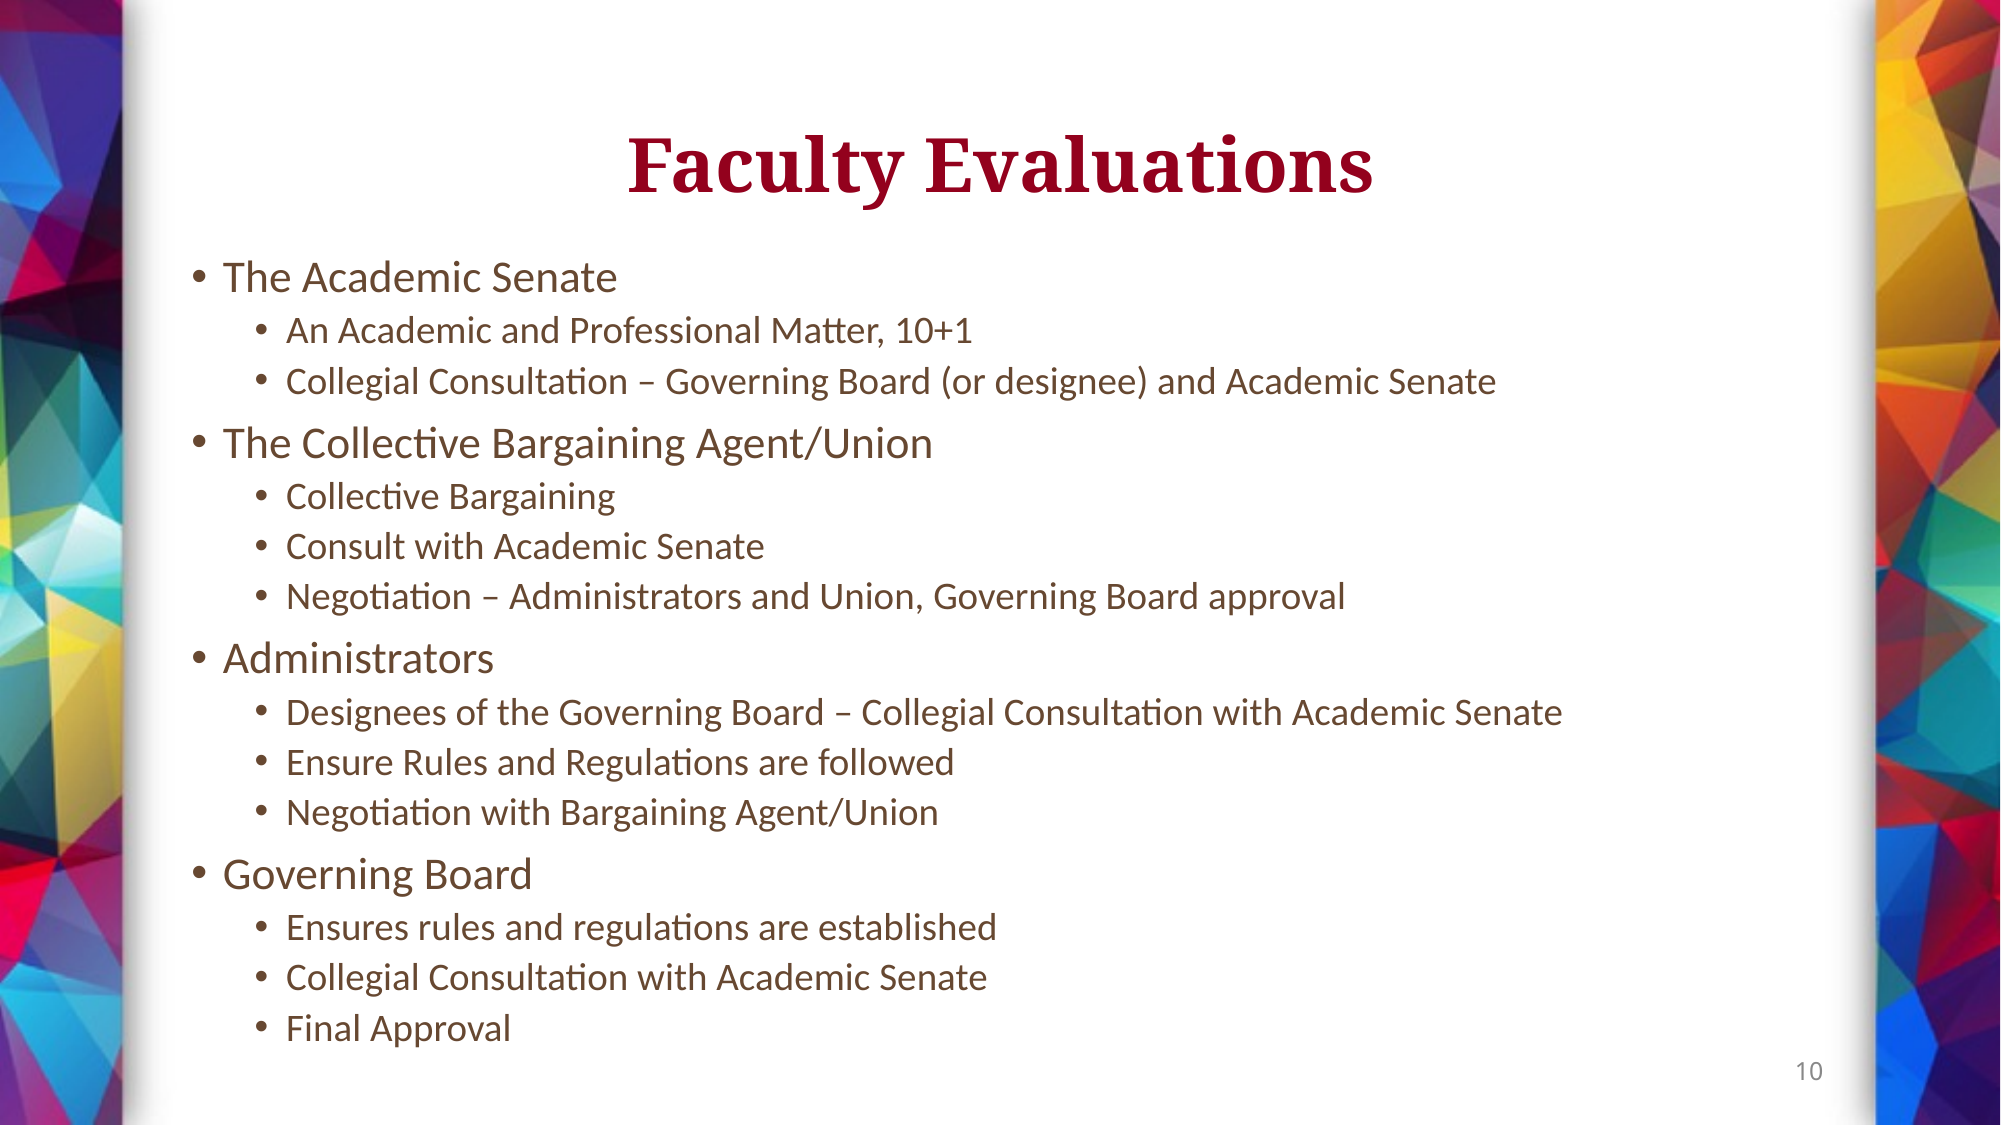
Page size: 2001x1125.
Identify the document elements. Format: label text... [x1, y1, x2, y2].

title Faculty Evaluations [176, 59, 1827, 245]
list The Academic Senate An Academic and Professional Matter, 10+1 Collegial Consultation – Governing Board (or designee) and Academic Senate The Collective Bargaining Agent/Union Collective Bargaining Consult with Academic Senate Negotiation – Administrators and Union, Governing Board approval Administrators Designees of the Governing Board – Collegial Consultation with Academic Senate Ensure Rules and Regulations are followed Negotiation with Bargaining Agent/Union Governing Board Ensures rules and regulations are established Collegial Consultation with Academic Senate Final Approval [176, 245, 1827, 1060]
